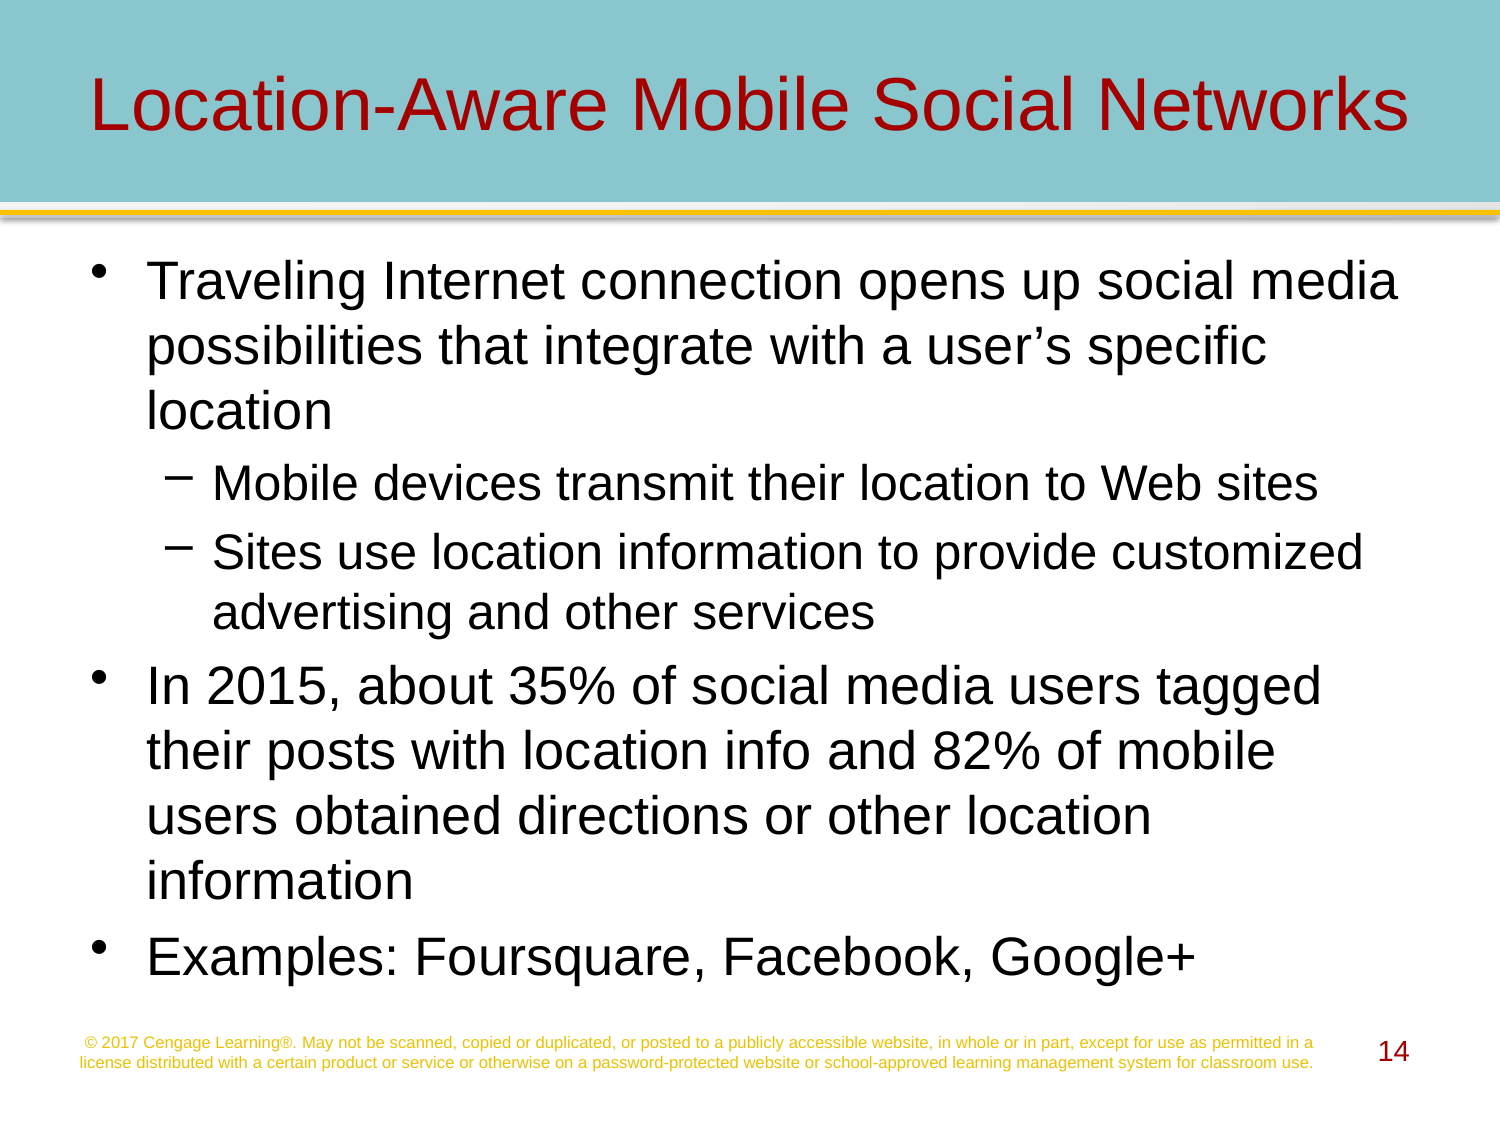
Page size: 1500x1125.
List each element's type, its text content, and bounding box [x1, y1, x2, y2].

footer © 2017 Cengage Learning®. May not be scanned, copied or duplicated, or posted to a publicly accessible website, in whole or in part, except for use as permitted in a license distributed with a certain product or service or otherwise on a password-protected website or school-approved learning management system for classroom use. [62, 1024, 1074, 1103]
title Location-Aware Mobile Social Networks [0, 0, 1500, 202]
list Traveling Internet connection opens up social media possibilities that integrate with a user’s specific location Mobile devices transmit their location to Web sites Sites use location information to provide customized advertising and other services In 2015, about 35% of social media users tagged their posts with location info and 82% of mobile users obtained directions or other location information Examples: Foursquare, Facebook, Google+ [75, 237, 1425, 1005]
slide_number 14 [1074, 1024, 1426, 1103]
